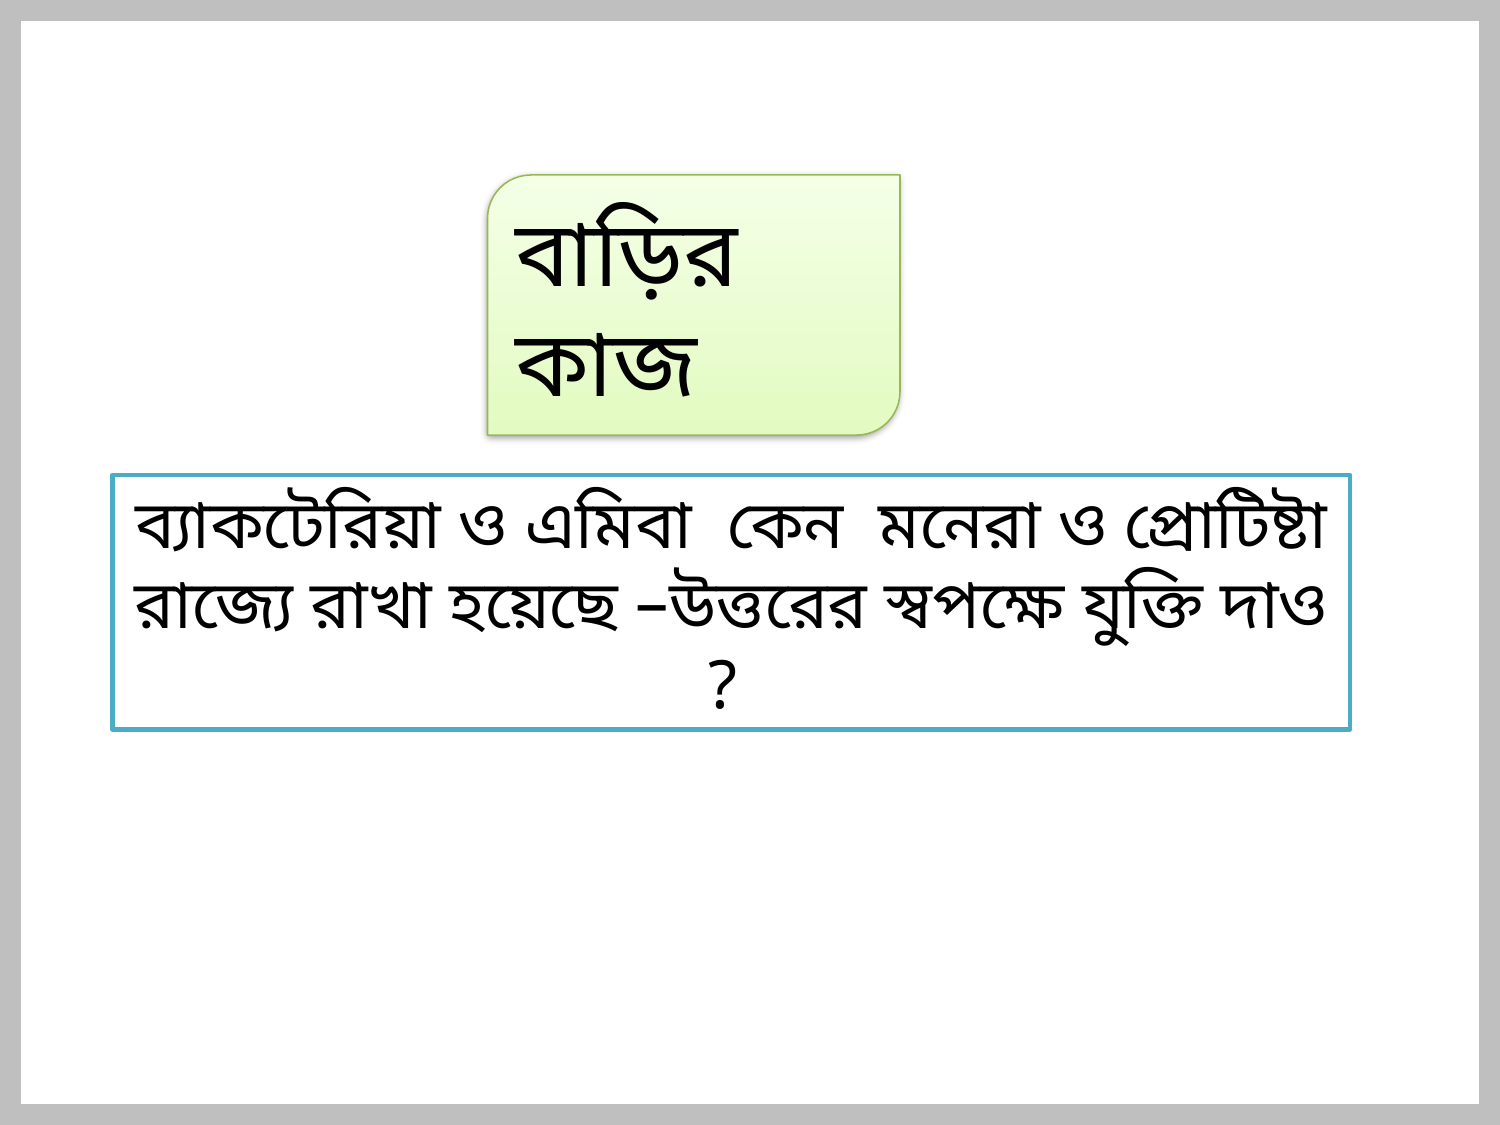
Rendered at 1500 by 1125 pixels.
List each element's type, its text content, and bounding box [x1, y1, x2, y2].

text_box ব্যাকটেরিয়া ও এমিবা কেন মনেরা ও প্রোটিষ্টা রাজ্যে রাখা হয়েছে –উত্তরের স্বপক্ষে যুক্তি দাও ? [110, 473, 1352, 732]
text_box বাড়ির কাজ [486, 174, 901, 436]
